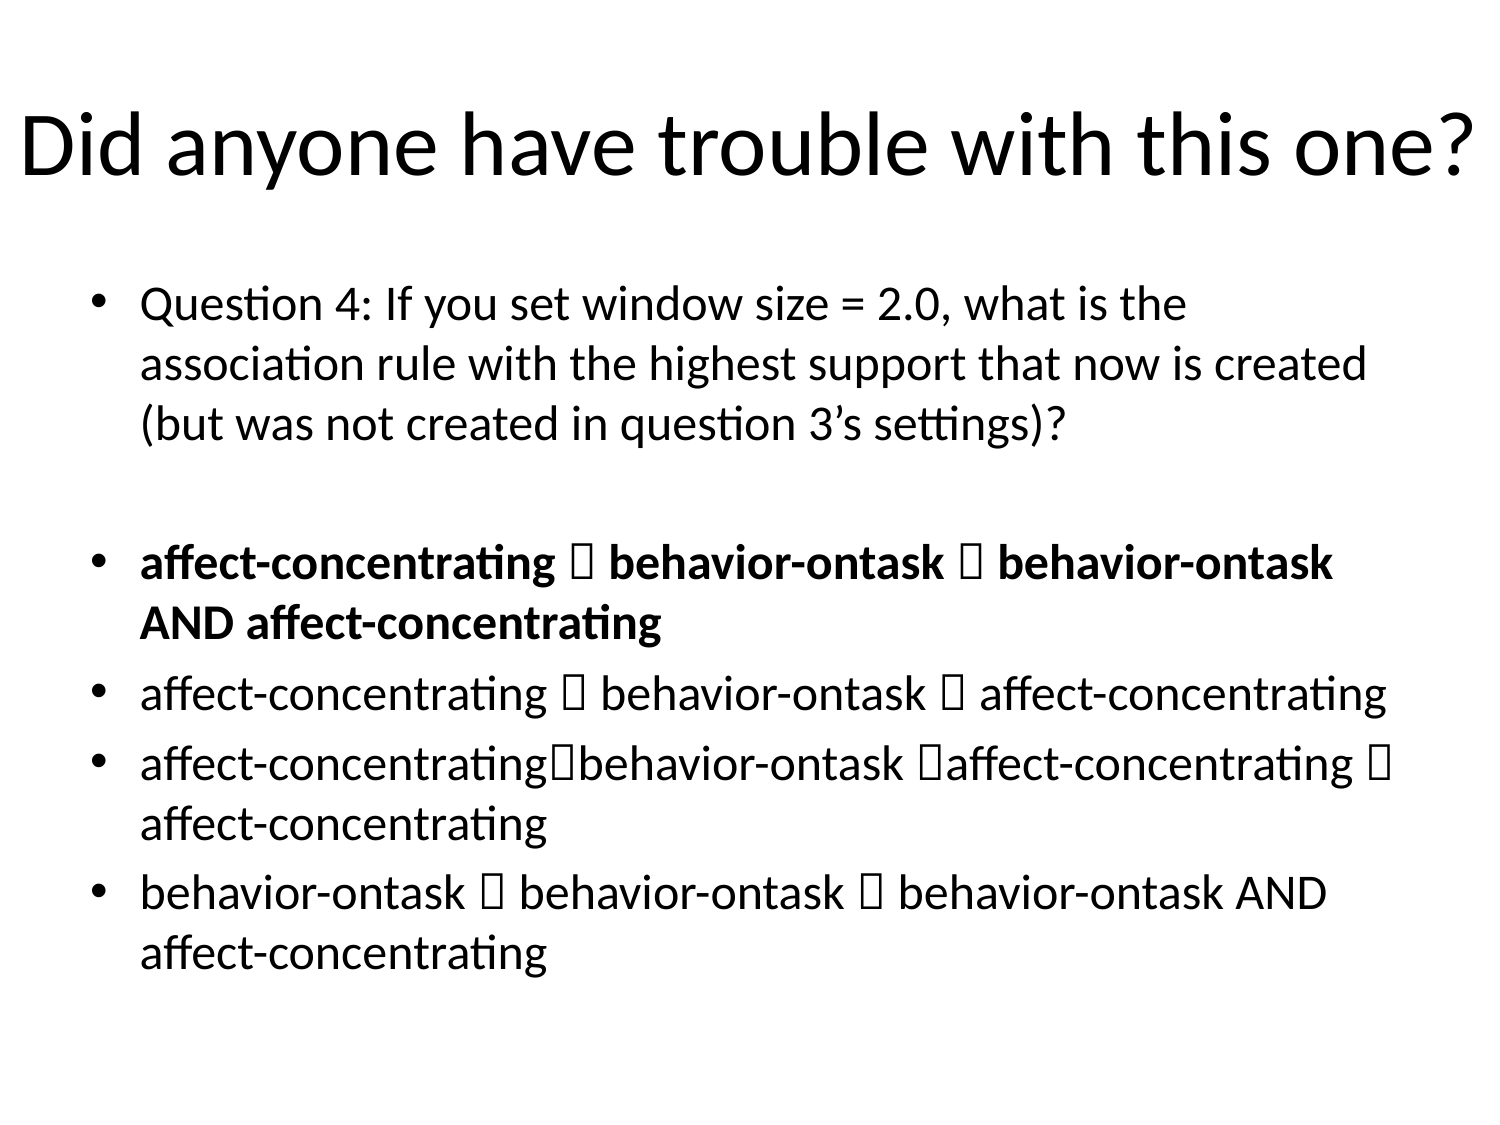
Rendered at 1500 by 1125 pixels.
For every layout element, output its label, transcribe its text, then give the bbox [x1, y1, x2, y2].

title Did anyone have trouble with this one? [0, 45, 1500, 233]
list Question 4: If you set window size = 2.0, what is the association rule with the highest support that now is created (but was not created in question 3’s settings)? affect-concentrating  behavior-ontask  behavior-ontask AND affect-concentrating affect-concentrating  behavior-ontask  affect-concentrating affect-concentratingbehavior-ontask affect-concentrating  affect-concentrating behavior-ontask  behavior-ontask  behavior-ontask AND affect-concentrating [75, 262, 1425, 1005]
